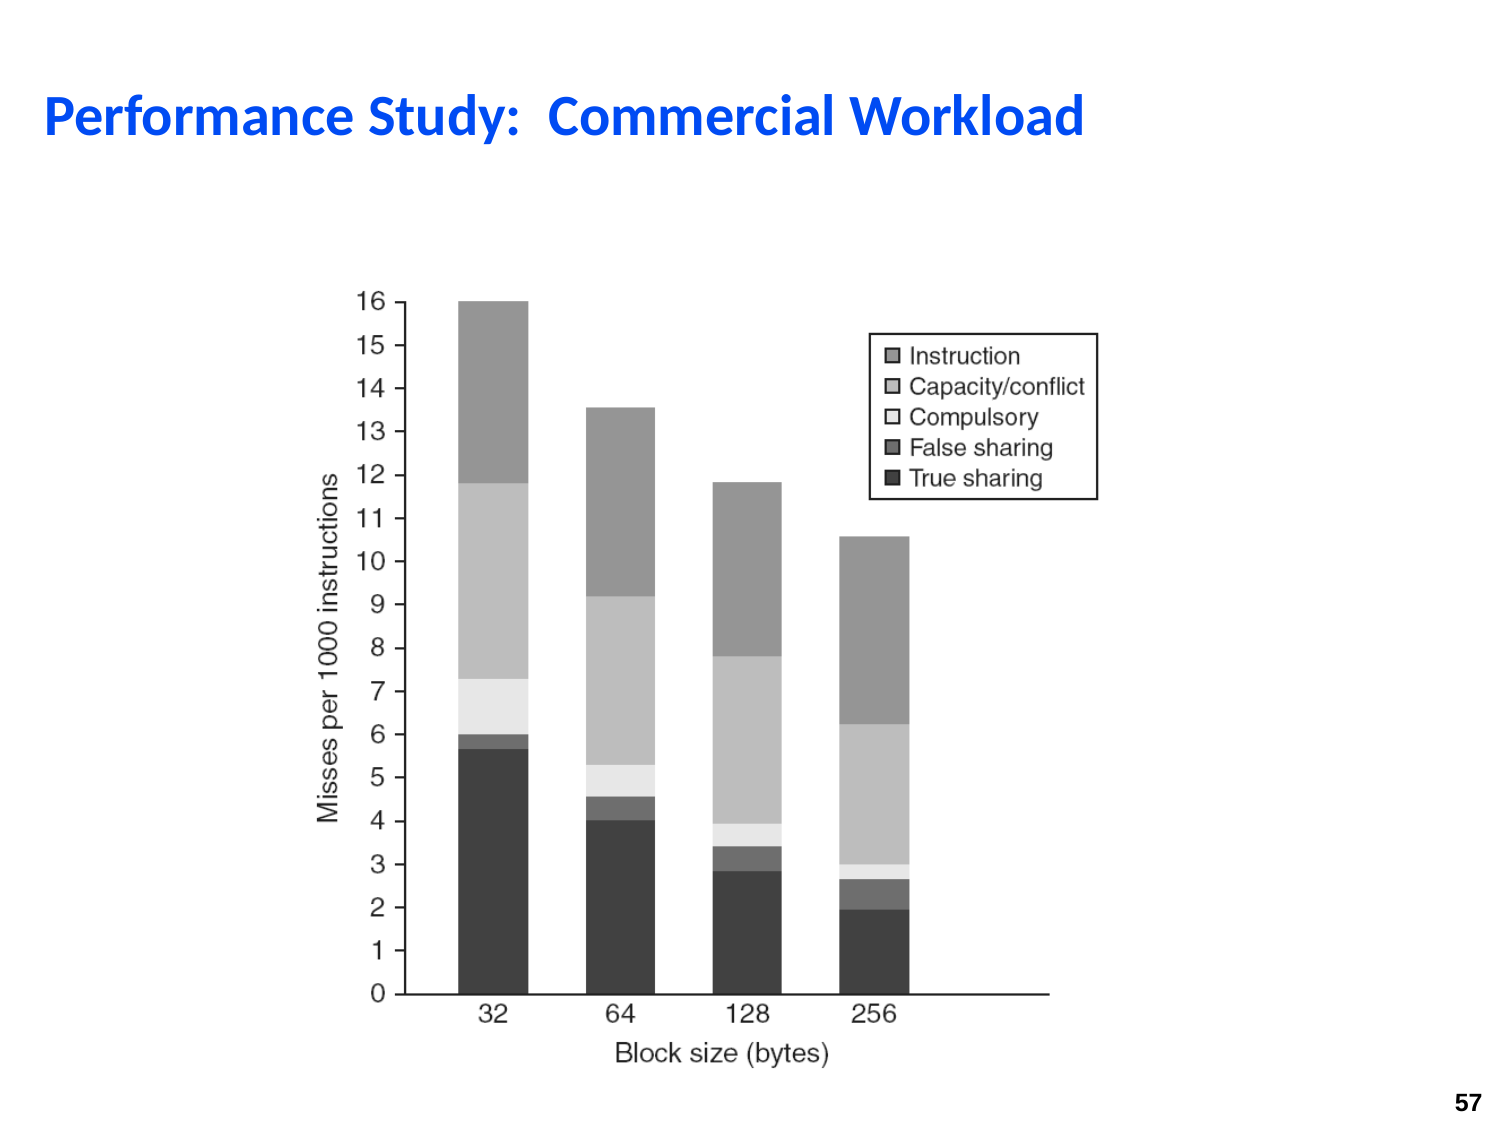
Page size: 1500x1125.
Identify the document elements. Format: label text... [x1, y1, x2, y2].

title Performance Study: Commercial Workload [29, 38, 1475, 155]
picture [273, 265, 1156, 1076]
